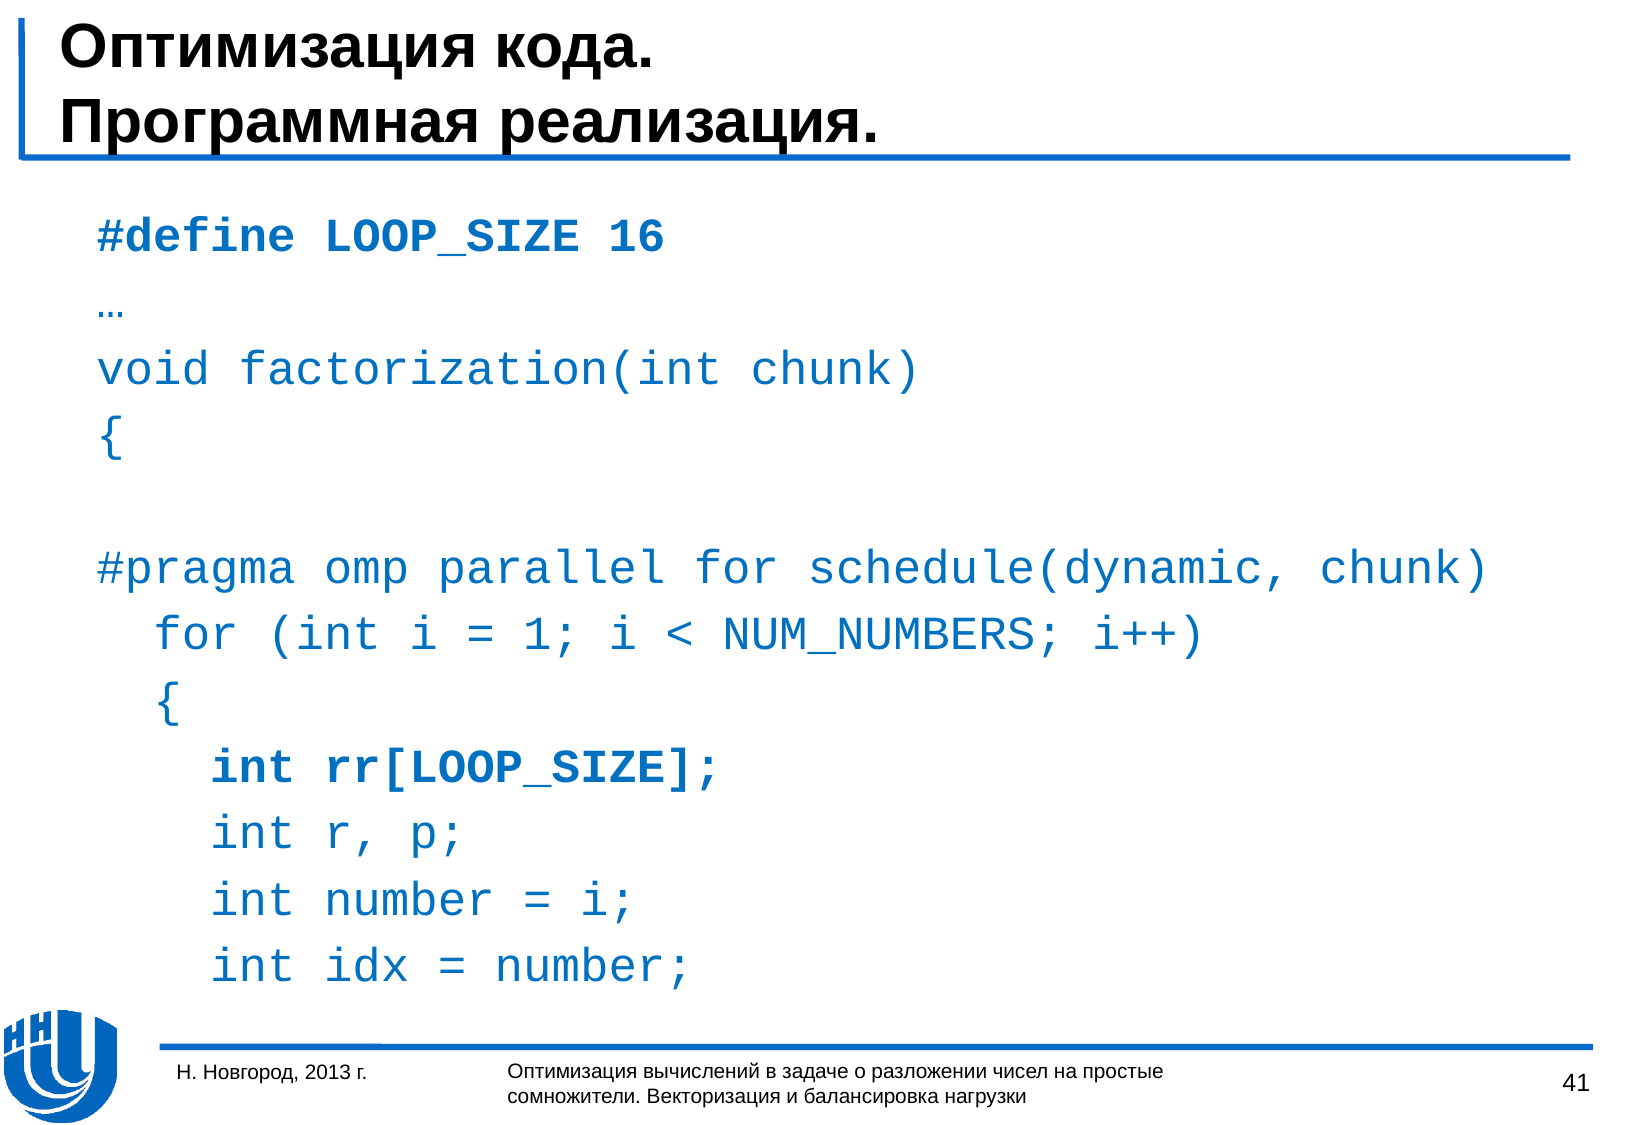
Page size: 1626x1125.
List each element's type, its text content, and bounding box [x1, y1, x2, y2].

list #define LOOP_SIZE 16 … void factorization(int chunk) { #pragma omp parallel for schedule(dynamic, chunk) for (int i = 1; i < NUM_NUMBERS; i++) { int rr[LOOP_SIZE]; int r, p; int number = i; int idx = number; [81, 196, 1544, 1012]
picture [4, 1010, 117, 1123]
title Оптимизация кода. Программная реализация. [44, 34, 1535, 127]
